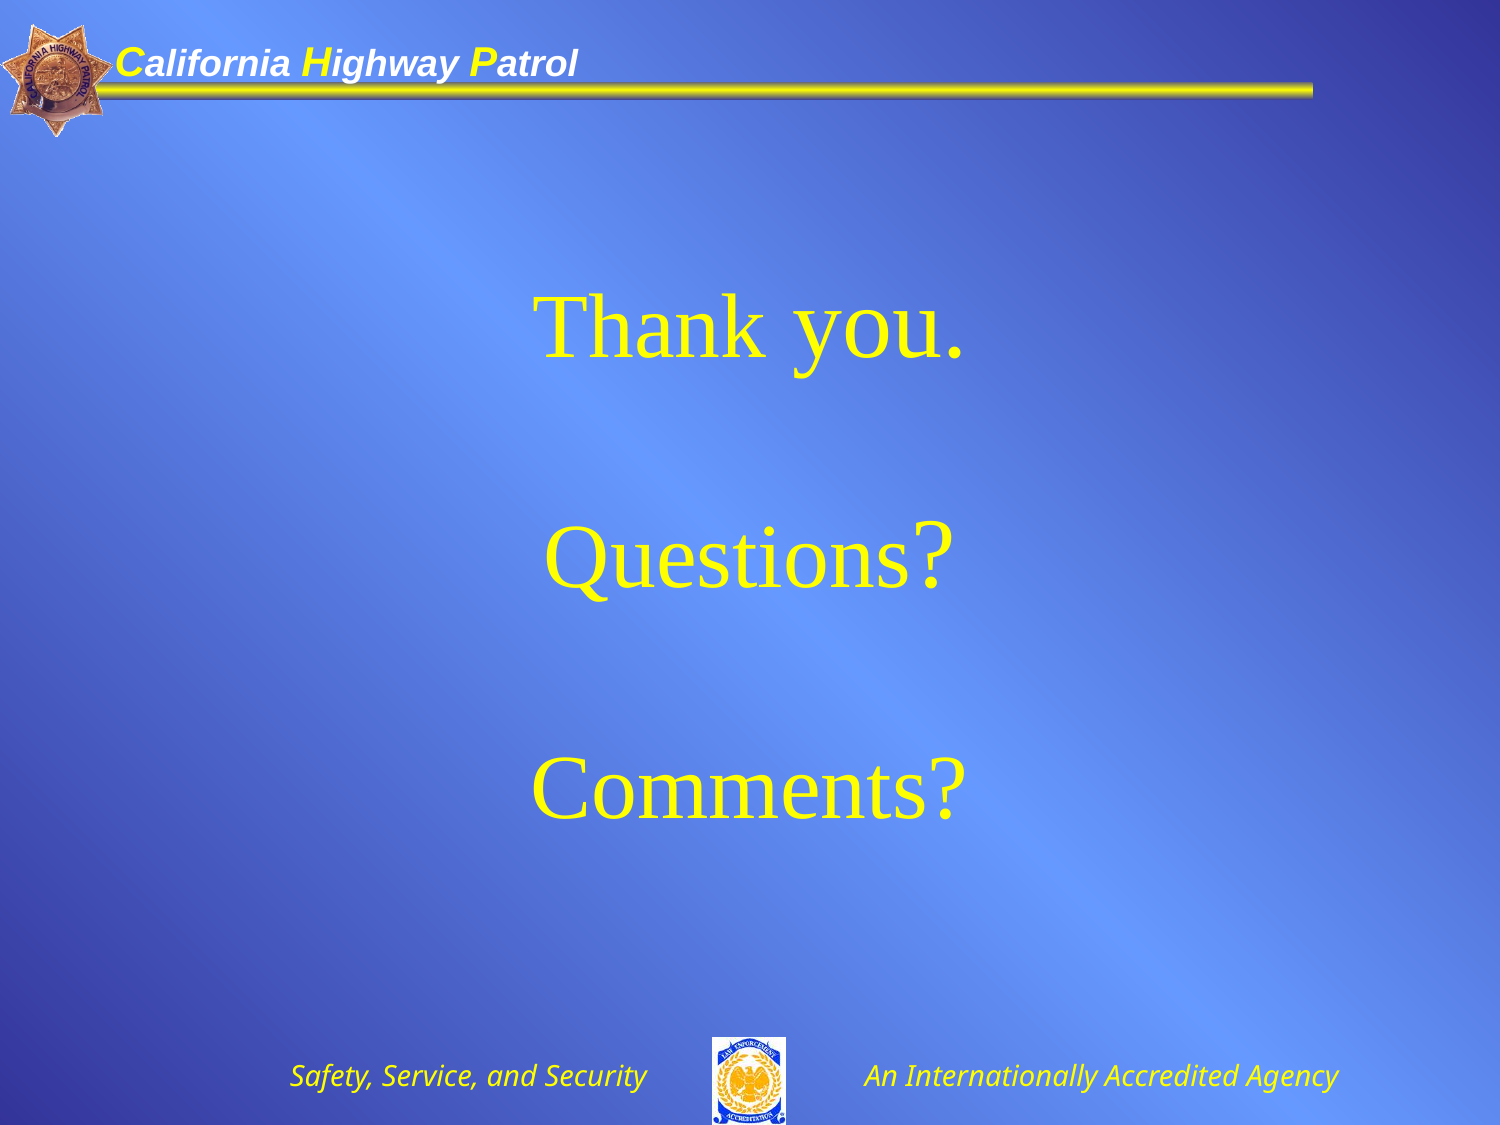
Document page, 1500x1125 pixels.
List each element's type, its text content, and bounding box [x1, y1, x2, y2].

picture [0, 24, 113, 137]
text_box Thank you. Questions? Comments? [37, 249, 1463, 845]
picture [712, 1037, 786, 1125]
